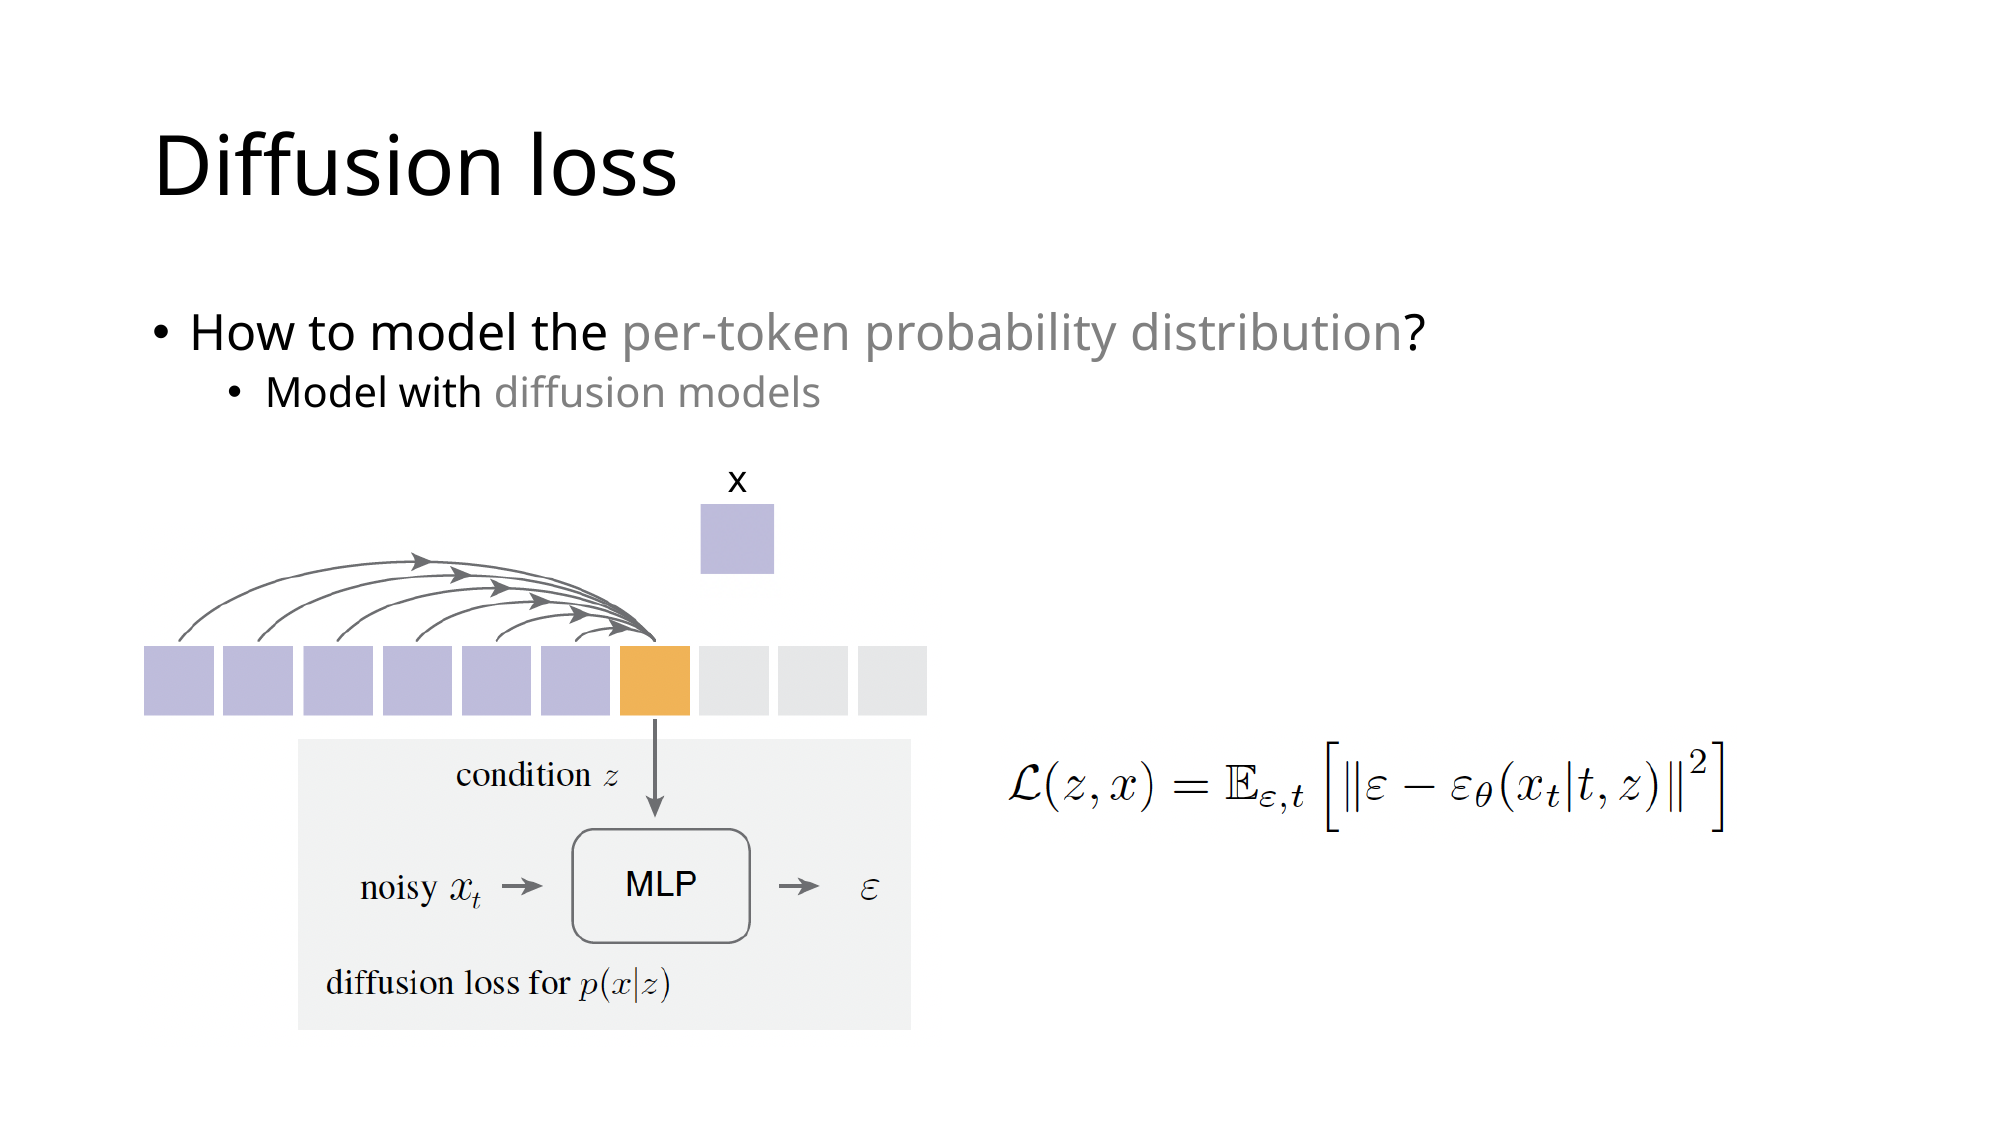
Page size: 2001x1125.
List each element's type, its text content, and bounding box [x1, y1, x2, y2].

picture [136, 522, 942, 1048]
list How to model the per-token probability distribution? Model with diffusion models [137, 299, 1863, 1014]
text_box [699, 447, 781, 598]
title Diffusion loss [137, 59, 1863, 278]
picture [999, 725, 1738, 845]
